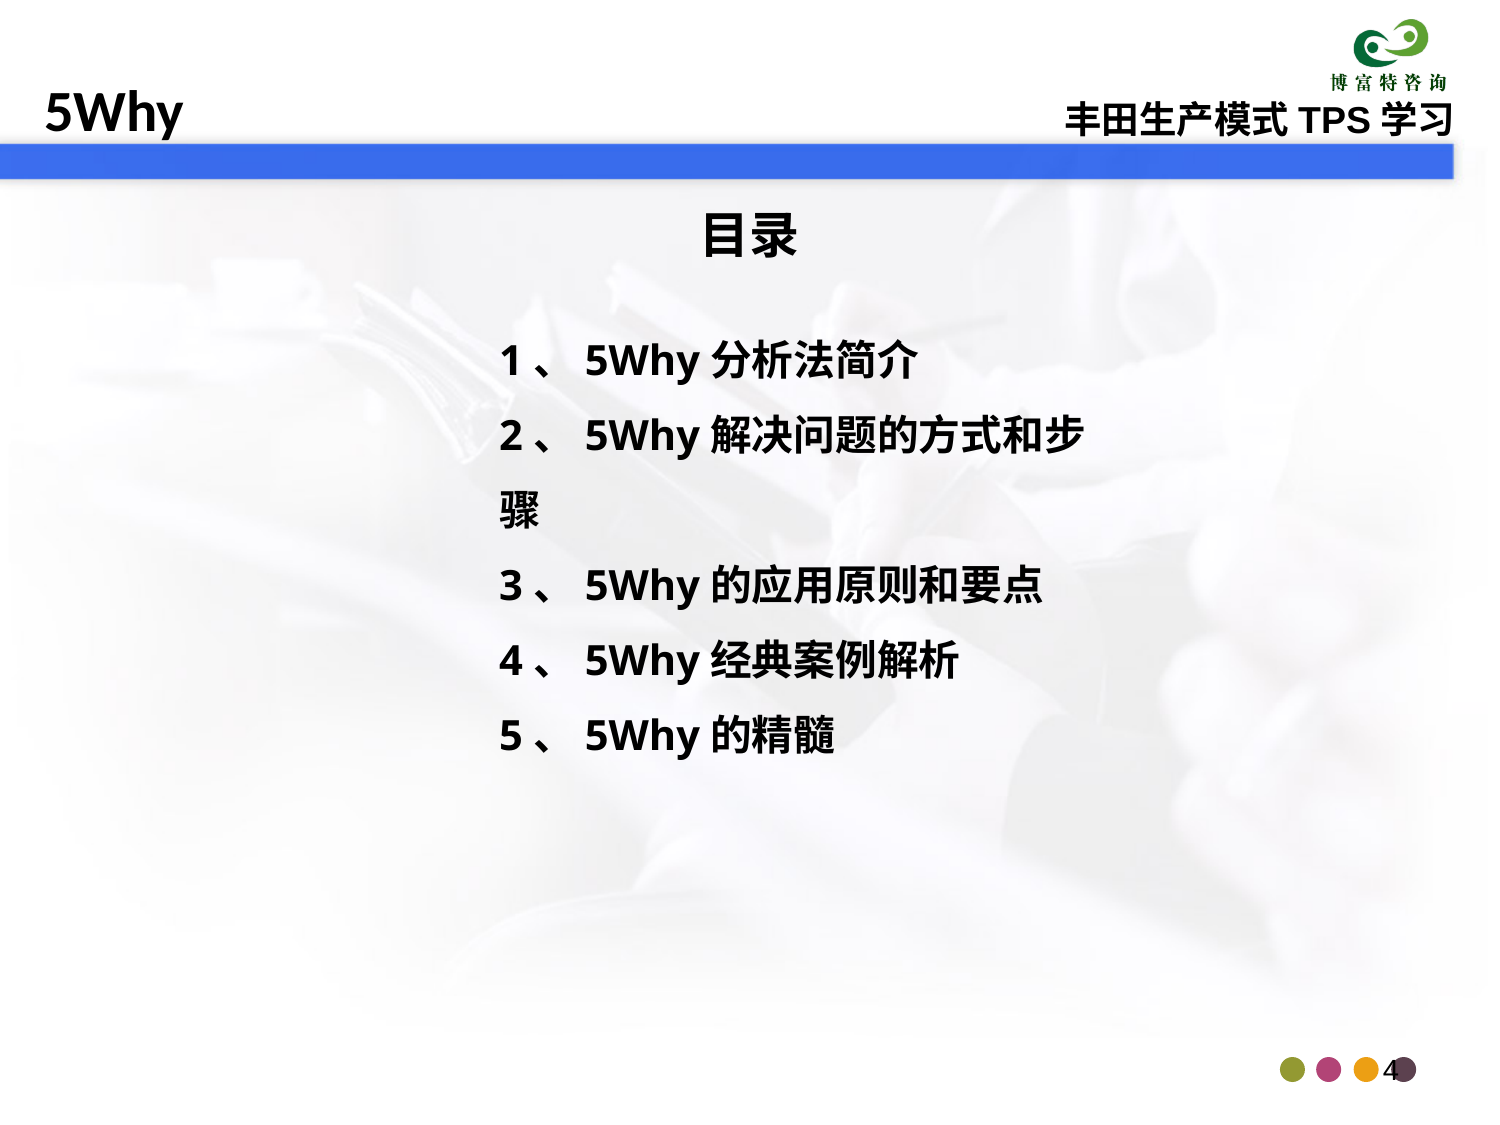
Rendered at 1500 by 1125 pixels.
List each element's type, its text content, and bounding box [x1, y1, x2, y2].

text_box 目录 [484, 196, 1016, 272]
text_box 1、5Why分析法简介 2、5Why解决问题的方式和步骤 3、5Why的应用原则和要点 4、5Why经典案例解析 5、5Why的精髓 [484, 301, 1105, 767]
picture [0, 0, 1500, 1125]
